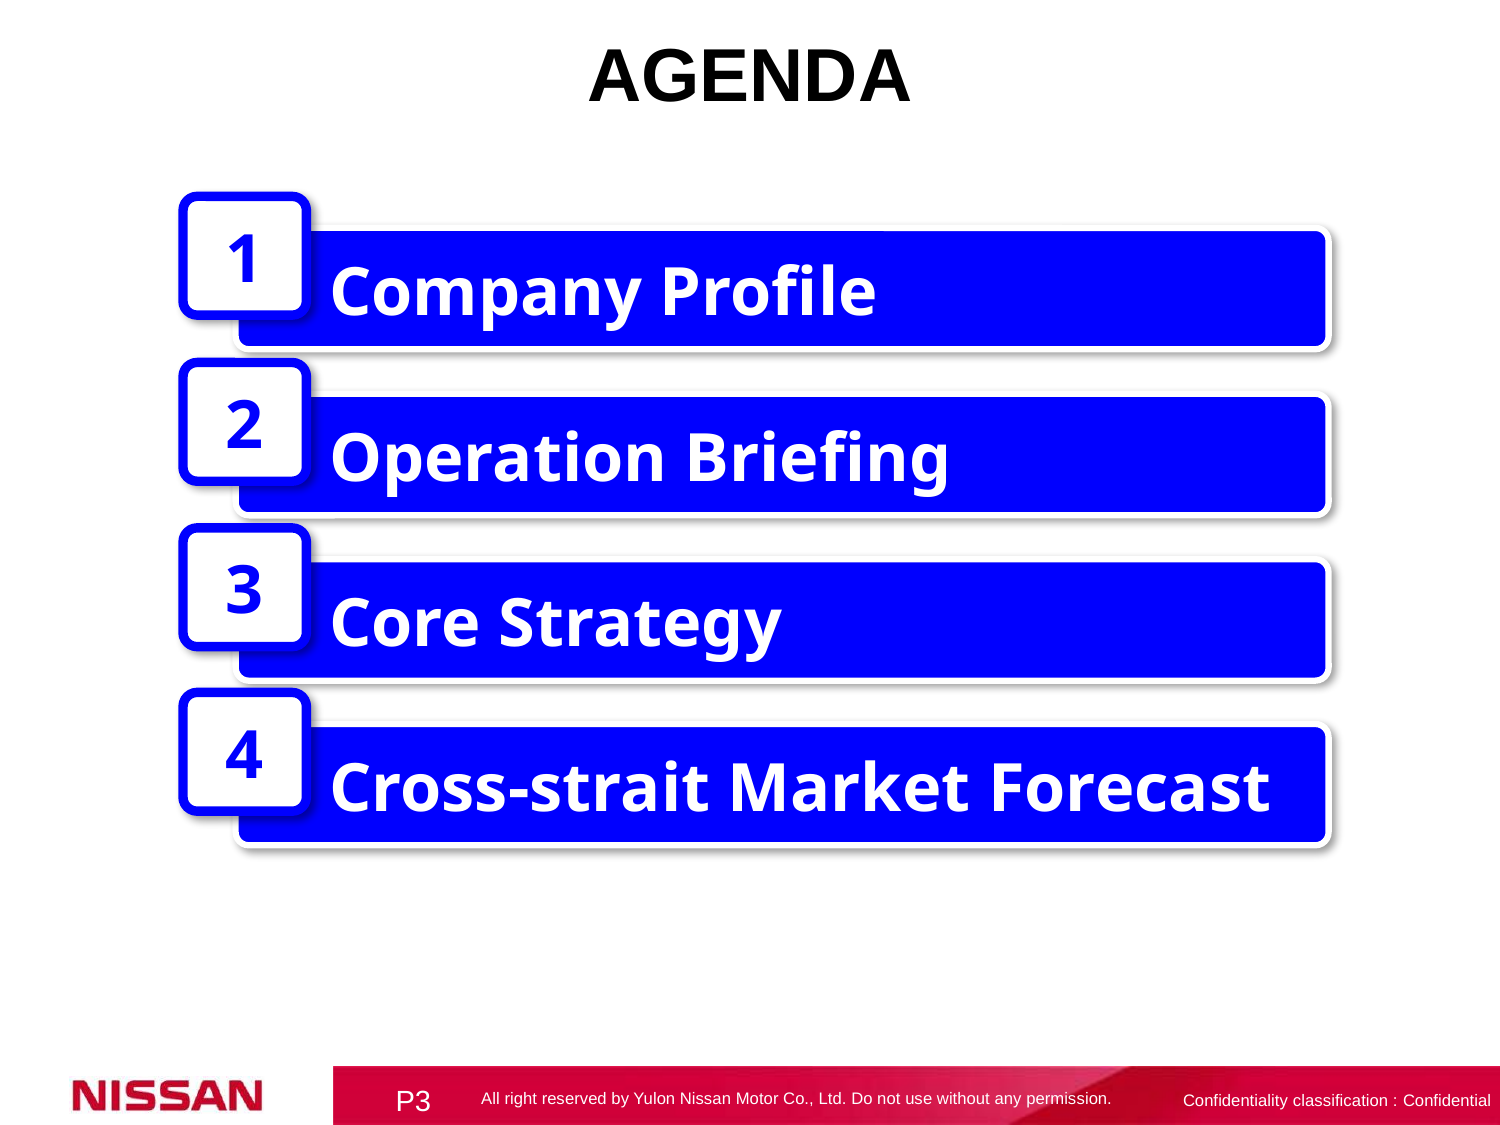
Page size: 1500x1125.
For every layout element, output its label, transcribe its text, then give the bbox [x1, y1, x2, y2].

text_box AGENDA [0, 18, 1500, 124]
text_box 1 [182, 196, 307, 316]
picture [69, 1076, 265, 1114]
text_box 3 [182, 527, 307, 647]
text_box 2 [182, 362, 307, 482]
text_box Company Profile [235, 227, 1329, 350]
text_box Operation Briefing [235, 393, 1329, 516]
text_box Cross-strait Market Forecast [235, 723, 1329, 846]
text_box 4 [182, 692, 307, 812]
picture [334, 1066, 1500, 1125]
text_box Core Strategy [235, 559, 1329, 681]
